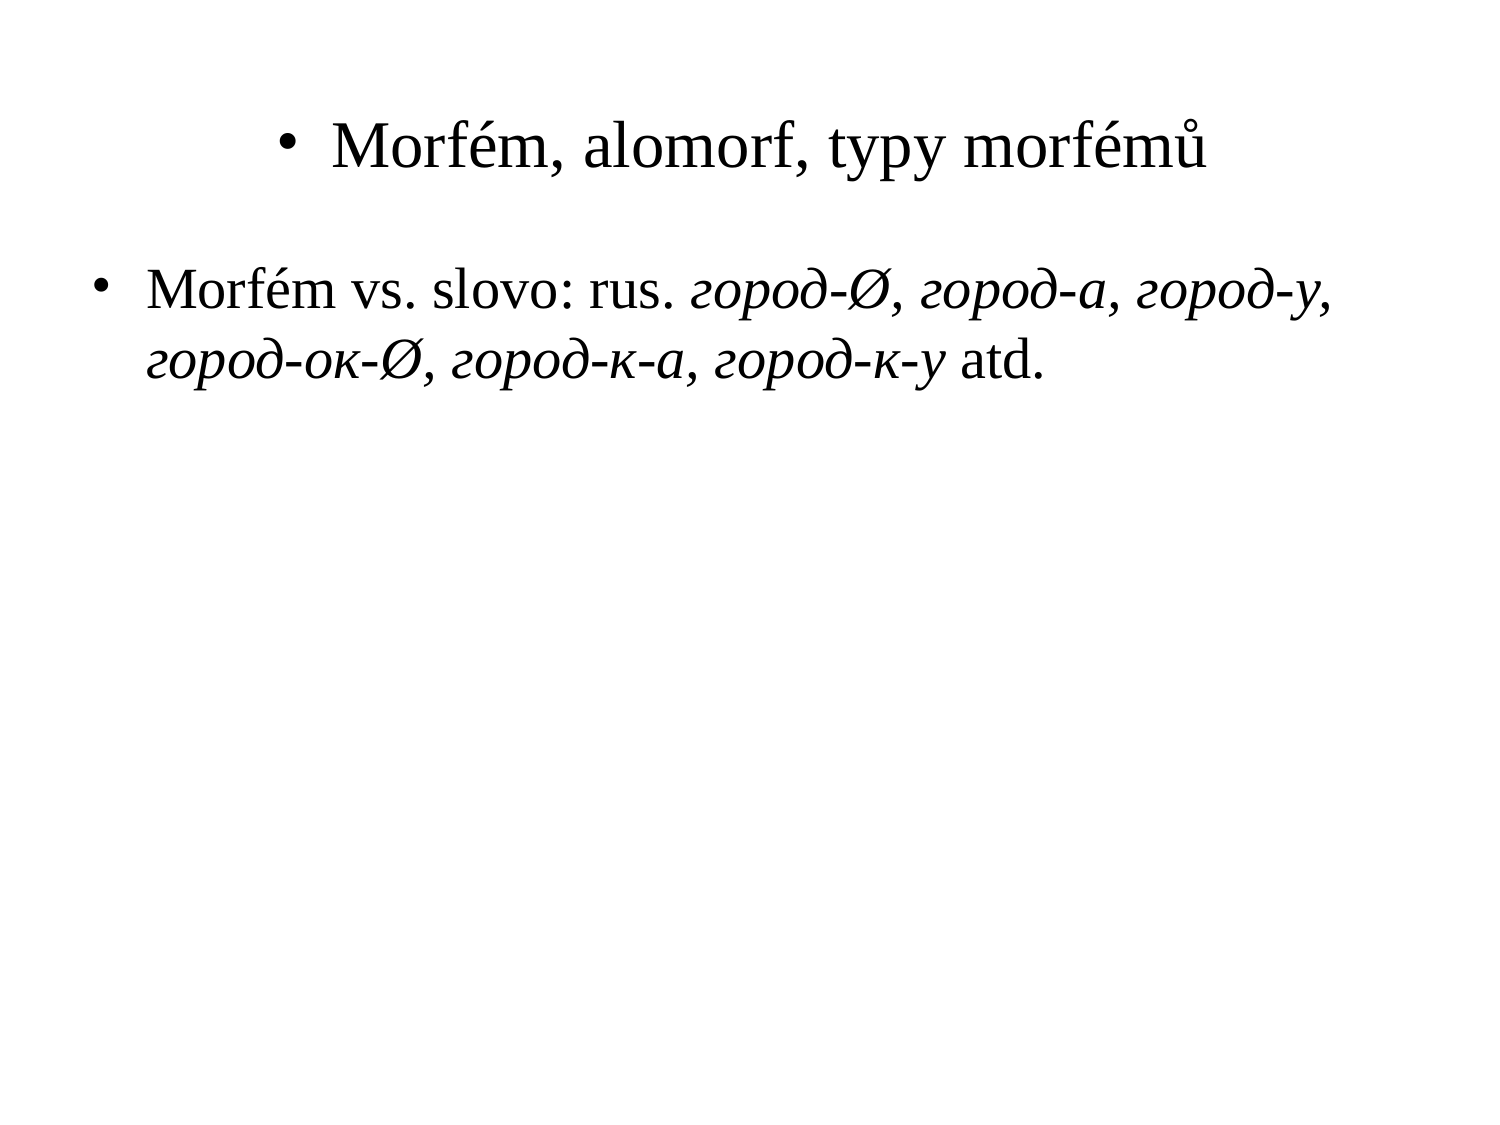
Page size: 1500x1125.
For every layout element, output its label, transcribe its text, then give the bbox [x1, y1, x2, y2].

list Мorfém vs. slovo: rus. город-Ø, город-а, город-у, город-ок-Ø, город-к-а, город-к-у atd. [76, 242, 1427, 1072]
title Morfém, alomorf, typy morfémů [76, 47, 1427, 235]
